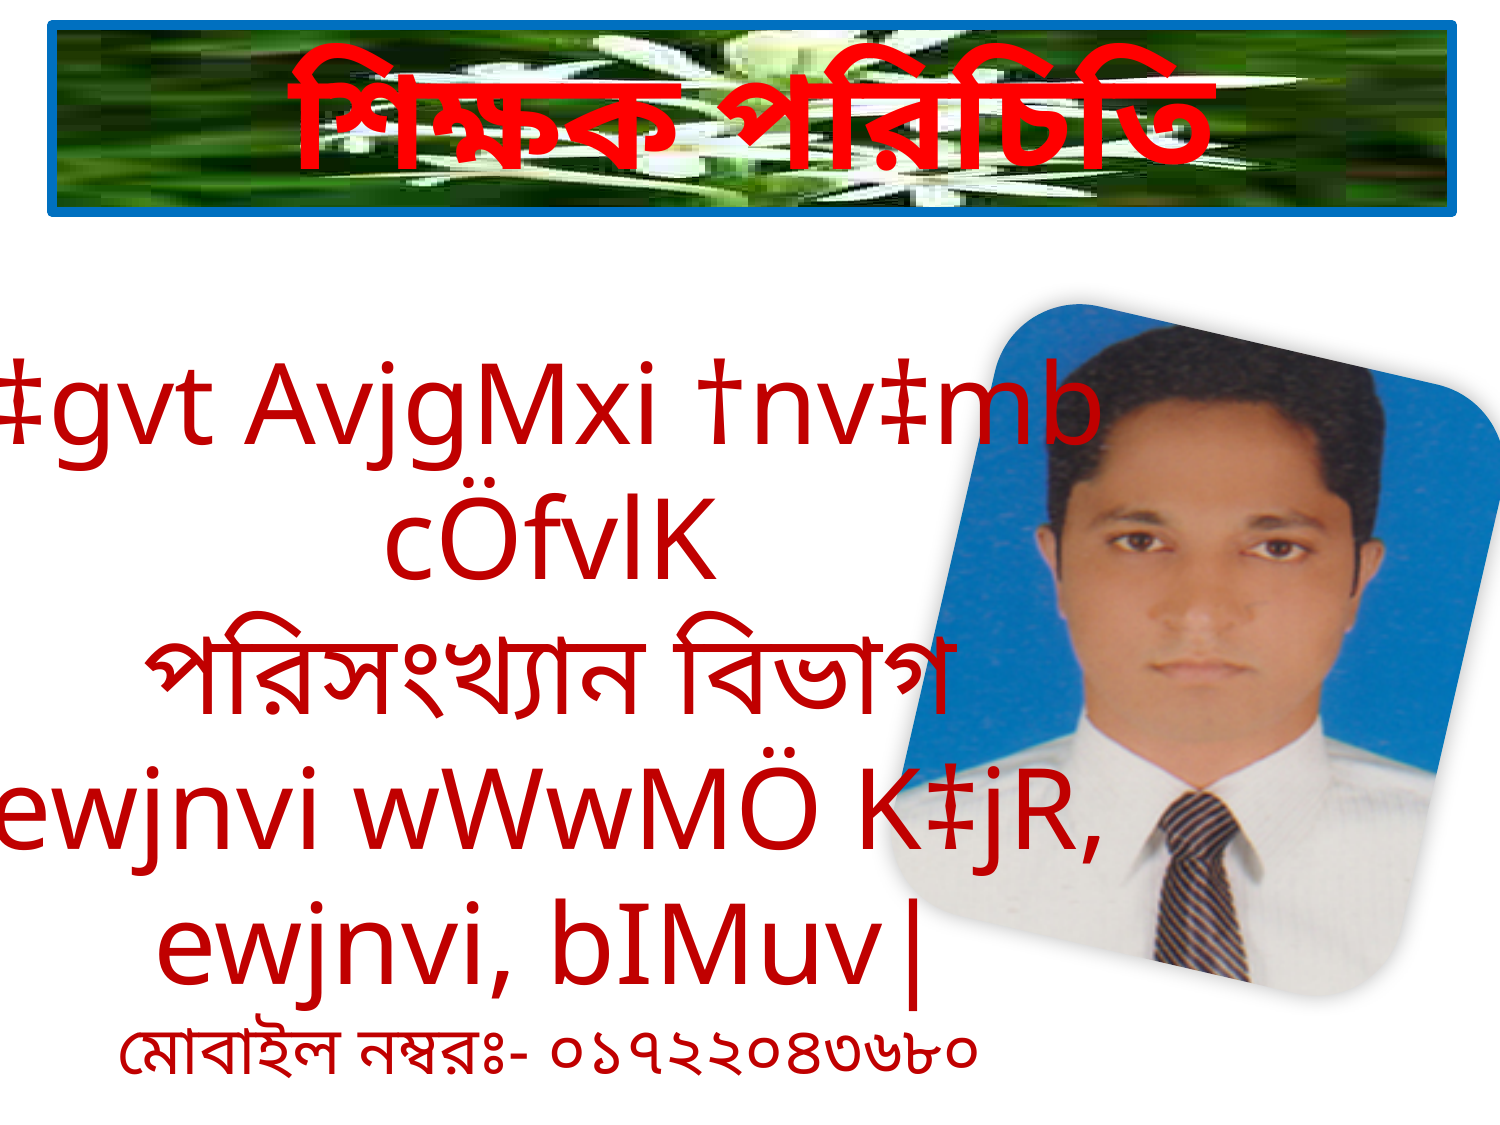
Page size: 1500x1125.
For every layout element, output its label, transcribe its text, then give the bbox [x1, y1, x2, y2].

text_box শিক্ষক পরিচিতি [52, 24, 1452, 212]
picture [937, 304, 1500, 996]
text_box ‡gvt AvjgMxi †nv‡mb cÖfvlK পরিসংখ্যান বিভাগ ewjnvi wWwMÖ K‡jR, ewjnvi, bIMuv| মোবাইল নম্বরঃ- ০১৭২২০৪৩৬৮০ [0, 324, 1125, 1095]
